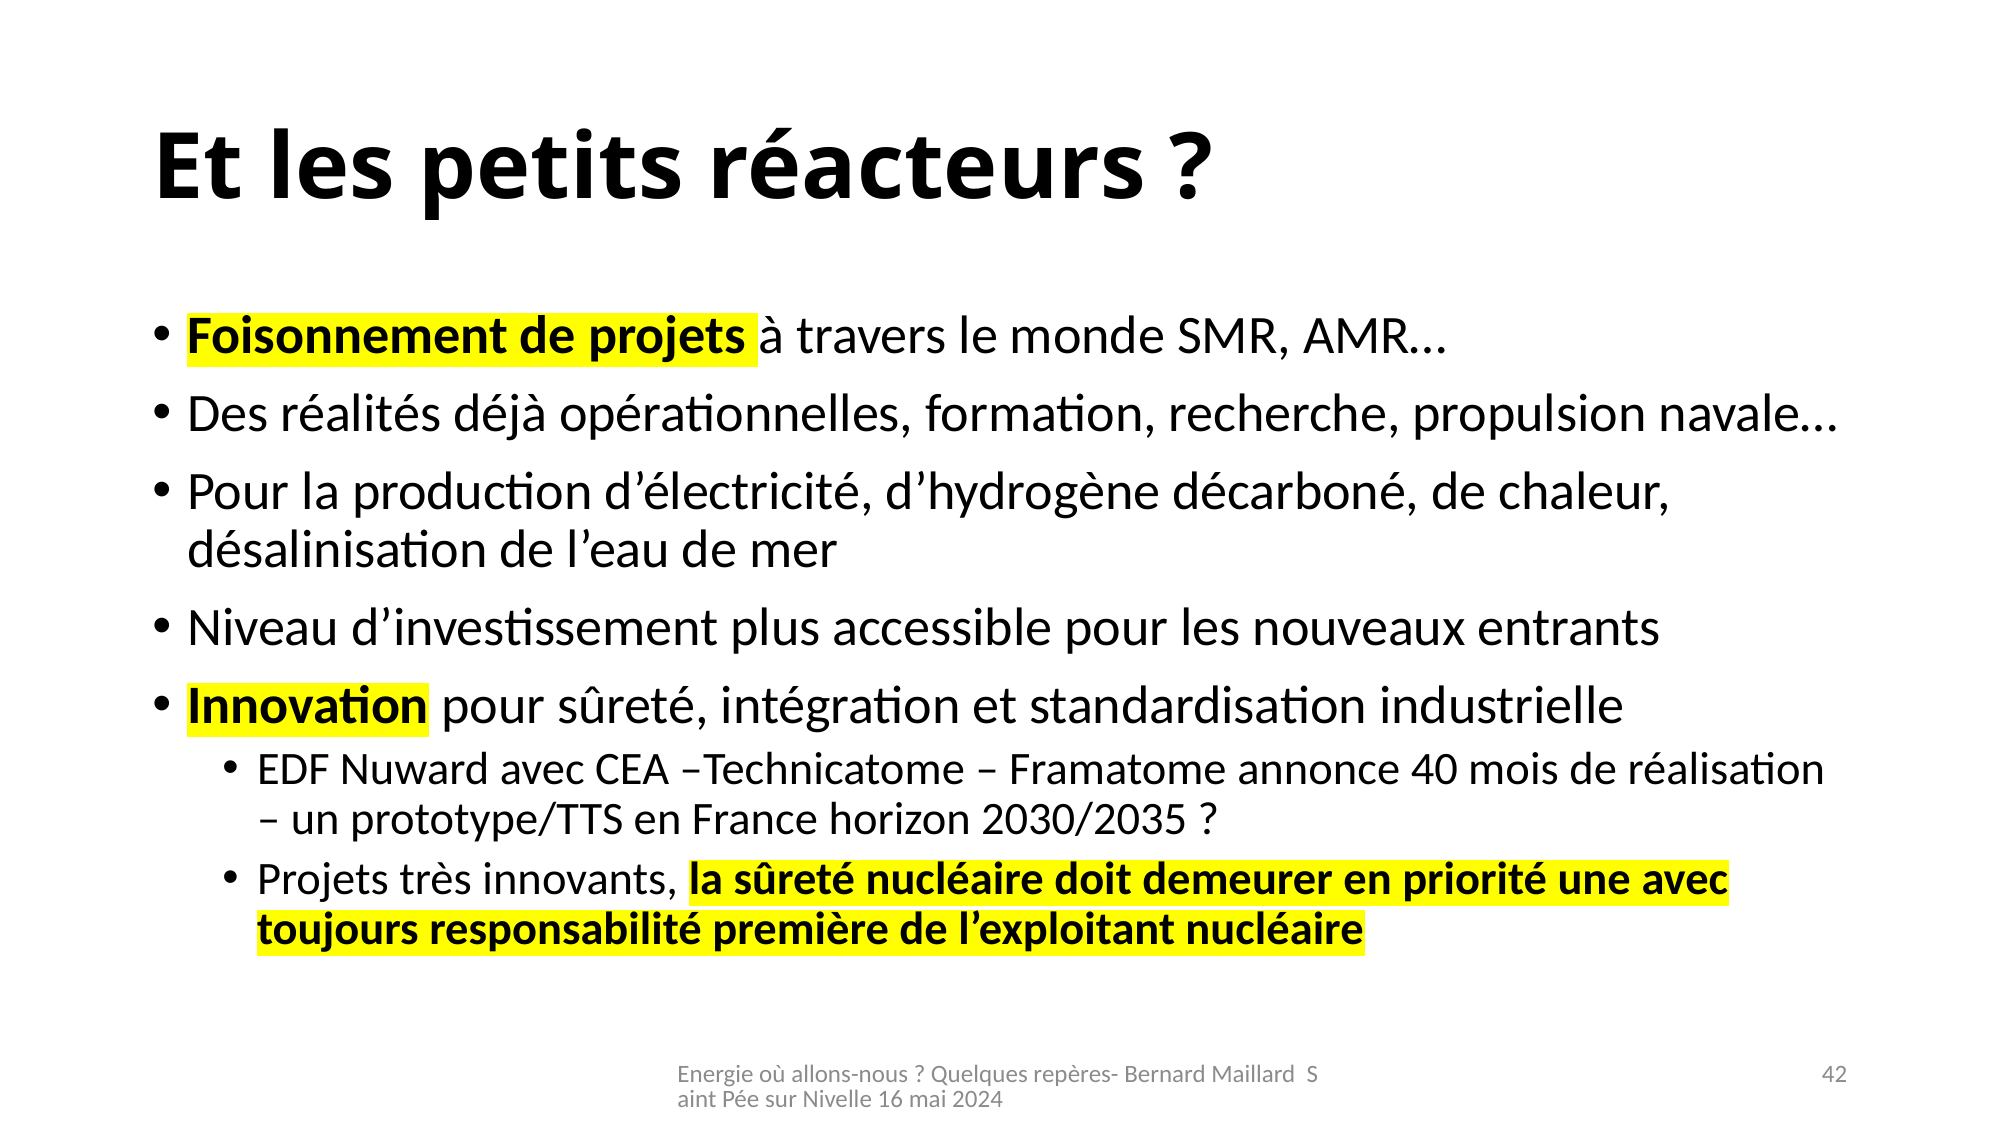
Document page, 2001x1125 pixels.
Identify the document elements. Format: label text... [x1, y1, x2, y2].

slide_number 42 [1412, 1042, 1863, 1103]
list Foisonnement de projets à travers le monde SMR, AMR… Des réalités déjà opérationnelles, formation, recherche, propulsion navale… Pour la production d’électricité, d’hydrogène décarboné, de chaleur, désalinisation de l’eau de mer Niveau d’investissement plus accessible pour les nouveaux entrants Innovation pour sûreté, intégration et standardisation industrielle EDF Nuward avec CEA –Technicatome – Framatome annonce 40 mois de réalisation – un prototype/TTS en France horizon 2030/2035 ? Projets très innovants, la sûreté nucléaire doit demeurer en priorité une avec toujours responsabilité première de l’exploitant nucléaire [137, 299, 1863, 1014]
footer Energie où allons-nous ? Quelques repères- Bernard Maillard Saint Pée sur Nivelle 16 mai 2024 [662, 1042, 1338, 1103]
title Et les petits réacteurs ? [137, 59, 1863, 278]
